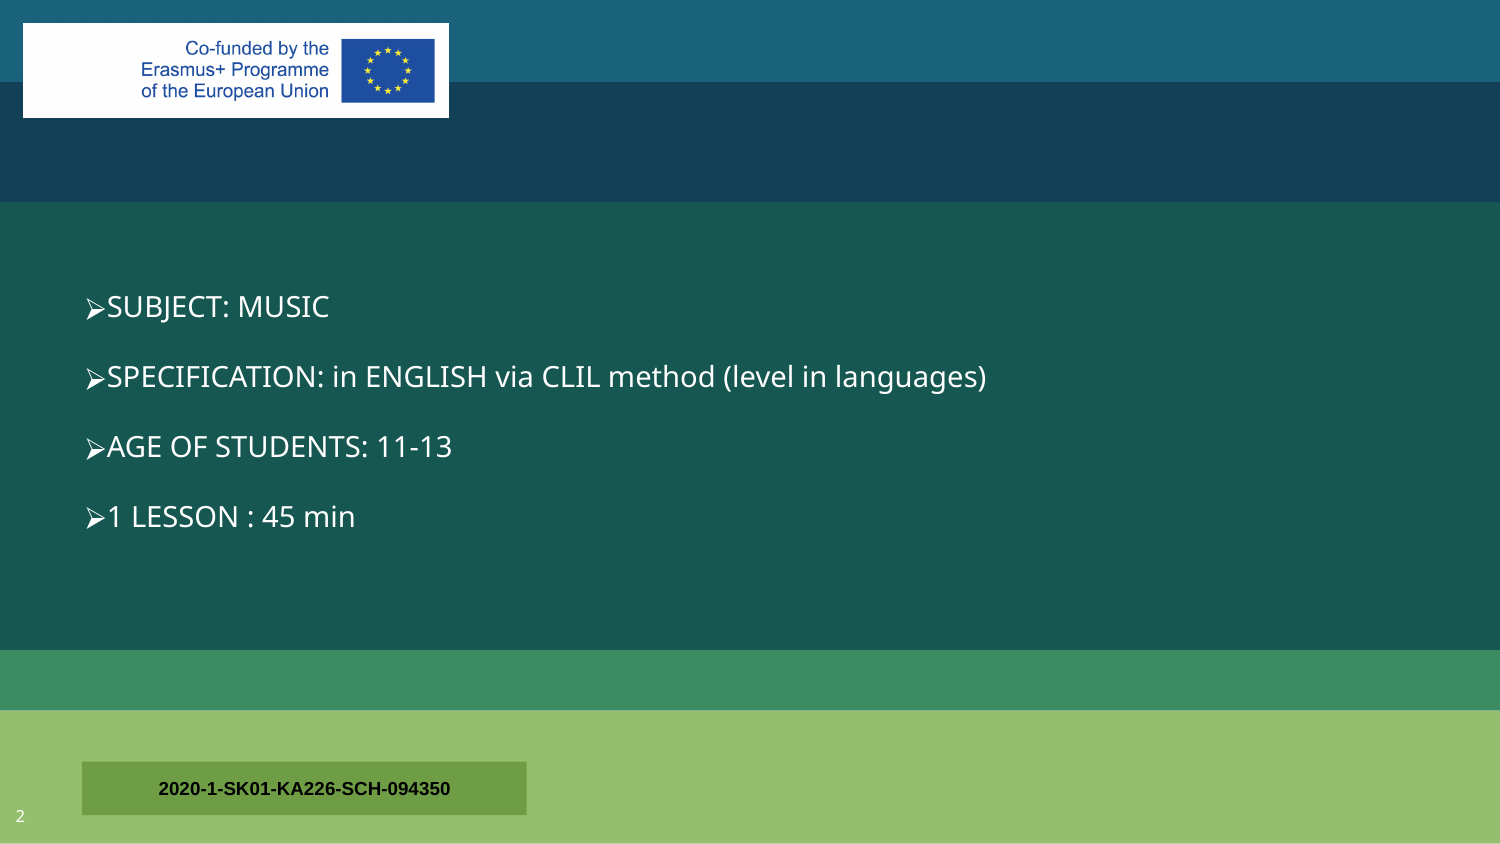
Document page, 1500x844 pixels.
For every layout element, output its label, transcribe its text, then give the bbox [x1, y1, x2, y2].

picture [23, 23, 450, 118]
text_box SUBJECT: MUSIC SPECIFICATION: in ENGLISH via CLIL method (level in languages) AGE OF STUDENTS: 11-13 1 LESSON : 45 min [70, 246, 1407, 576]
text_box 2 [0, 790, 49, 844]
text_box 2020-1-SK01-KA226-SCH-094350 [81, 761, 527, 816]
